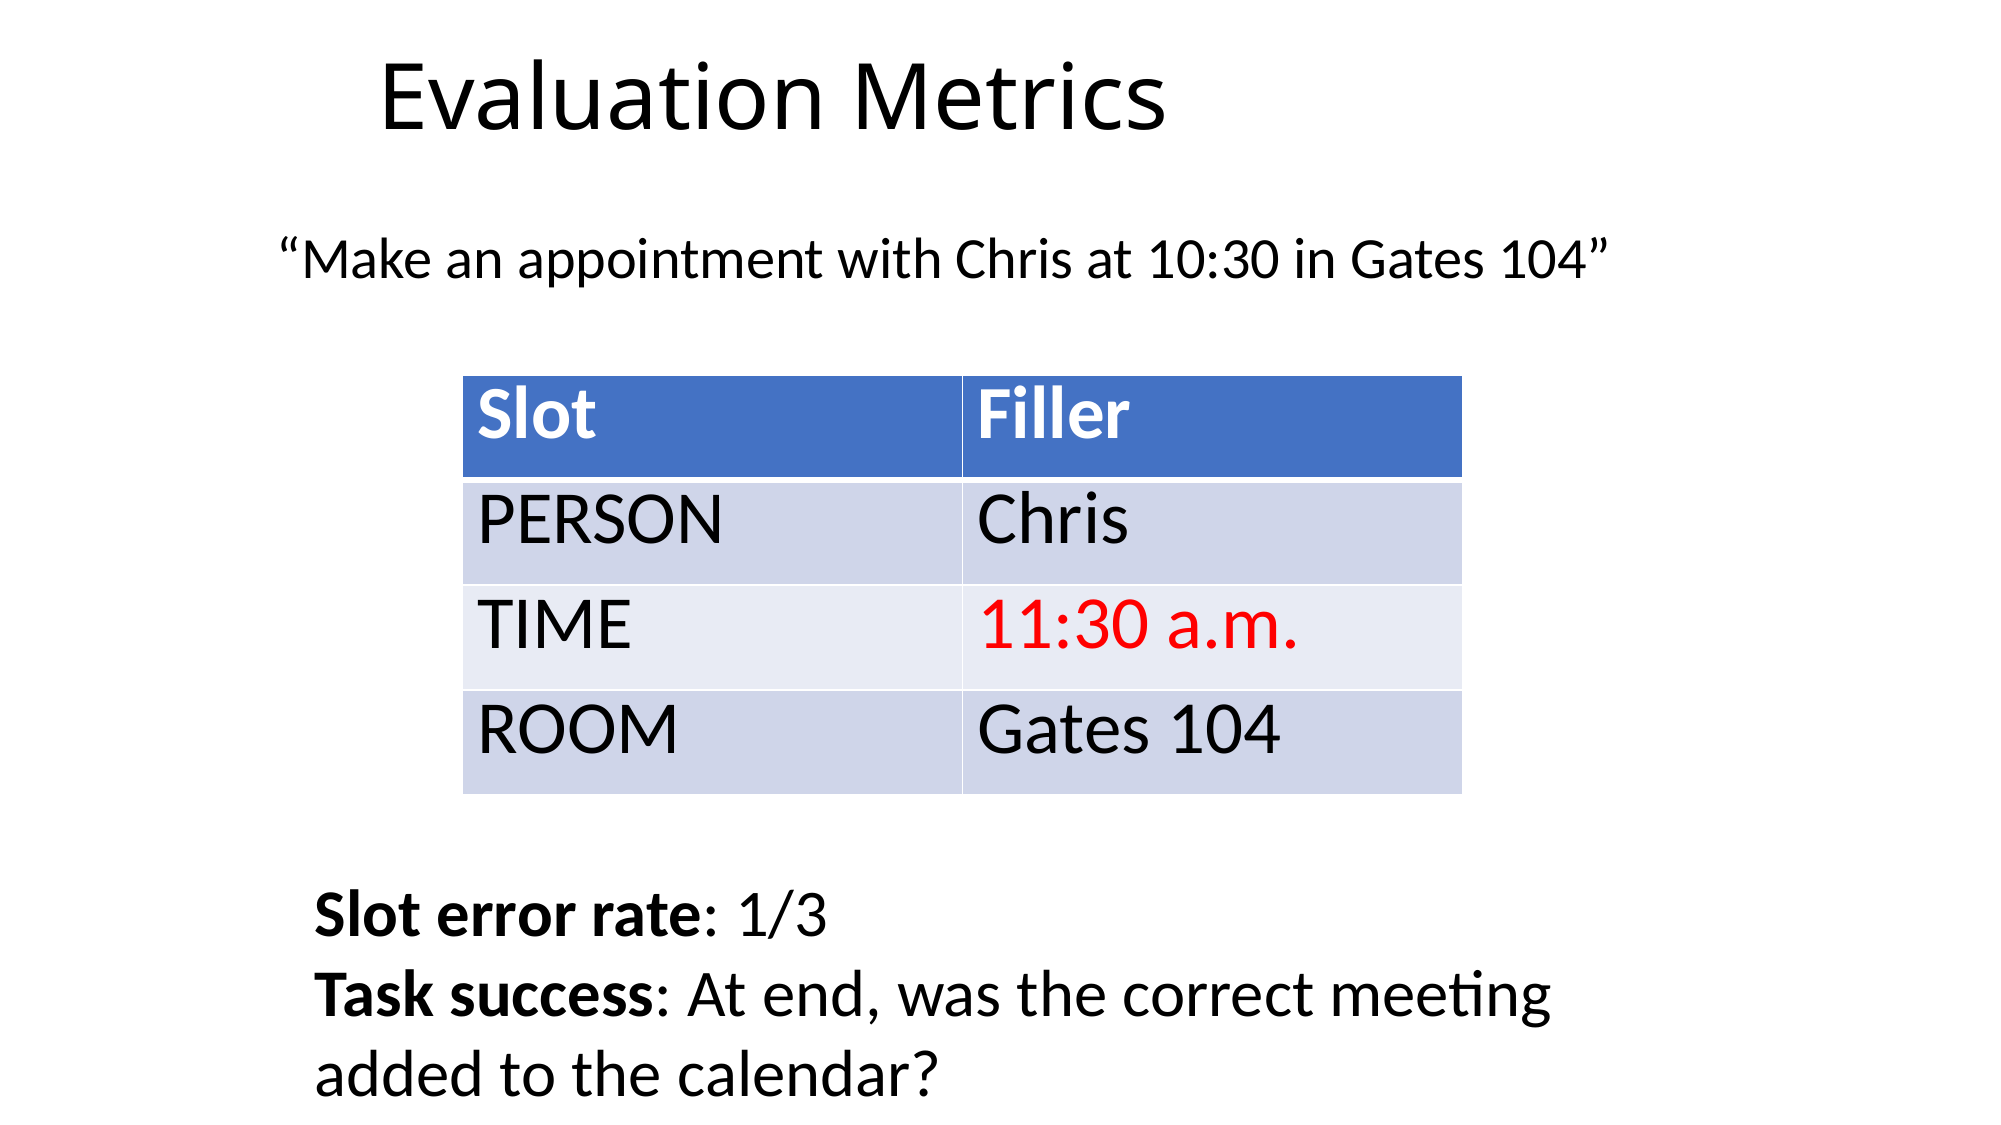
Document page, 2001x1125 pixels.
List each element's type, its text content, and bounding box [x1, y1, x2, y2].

table_header Filler [963, 376, 1462, 477]
text_box Slot error rate: 1/3 Task success: At end, was the correct meeting added to the calendar? [300, 862, 1675, 1118]
table_cell Chris [963, 483, 1462, 584]
table_cell 11:30 a.m. [963, 586, 1462, 689]
table_cell PERSON [463, 483, 962, 584]
title Evaluation Metrics [362, 37, 1500, 163]
table_cell TIME [463, 586, 962, 689]
text_box “Make an appointment with Chris at 10:30 in Gates 104” [261, 212, 1627, 298]
table_cell Gates 104 [963, 691, 1462, 794]
table_header Slot [463, 376, 962, 477]
table_cell ROOM [463, 691, 962, 794]
